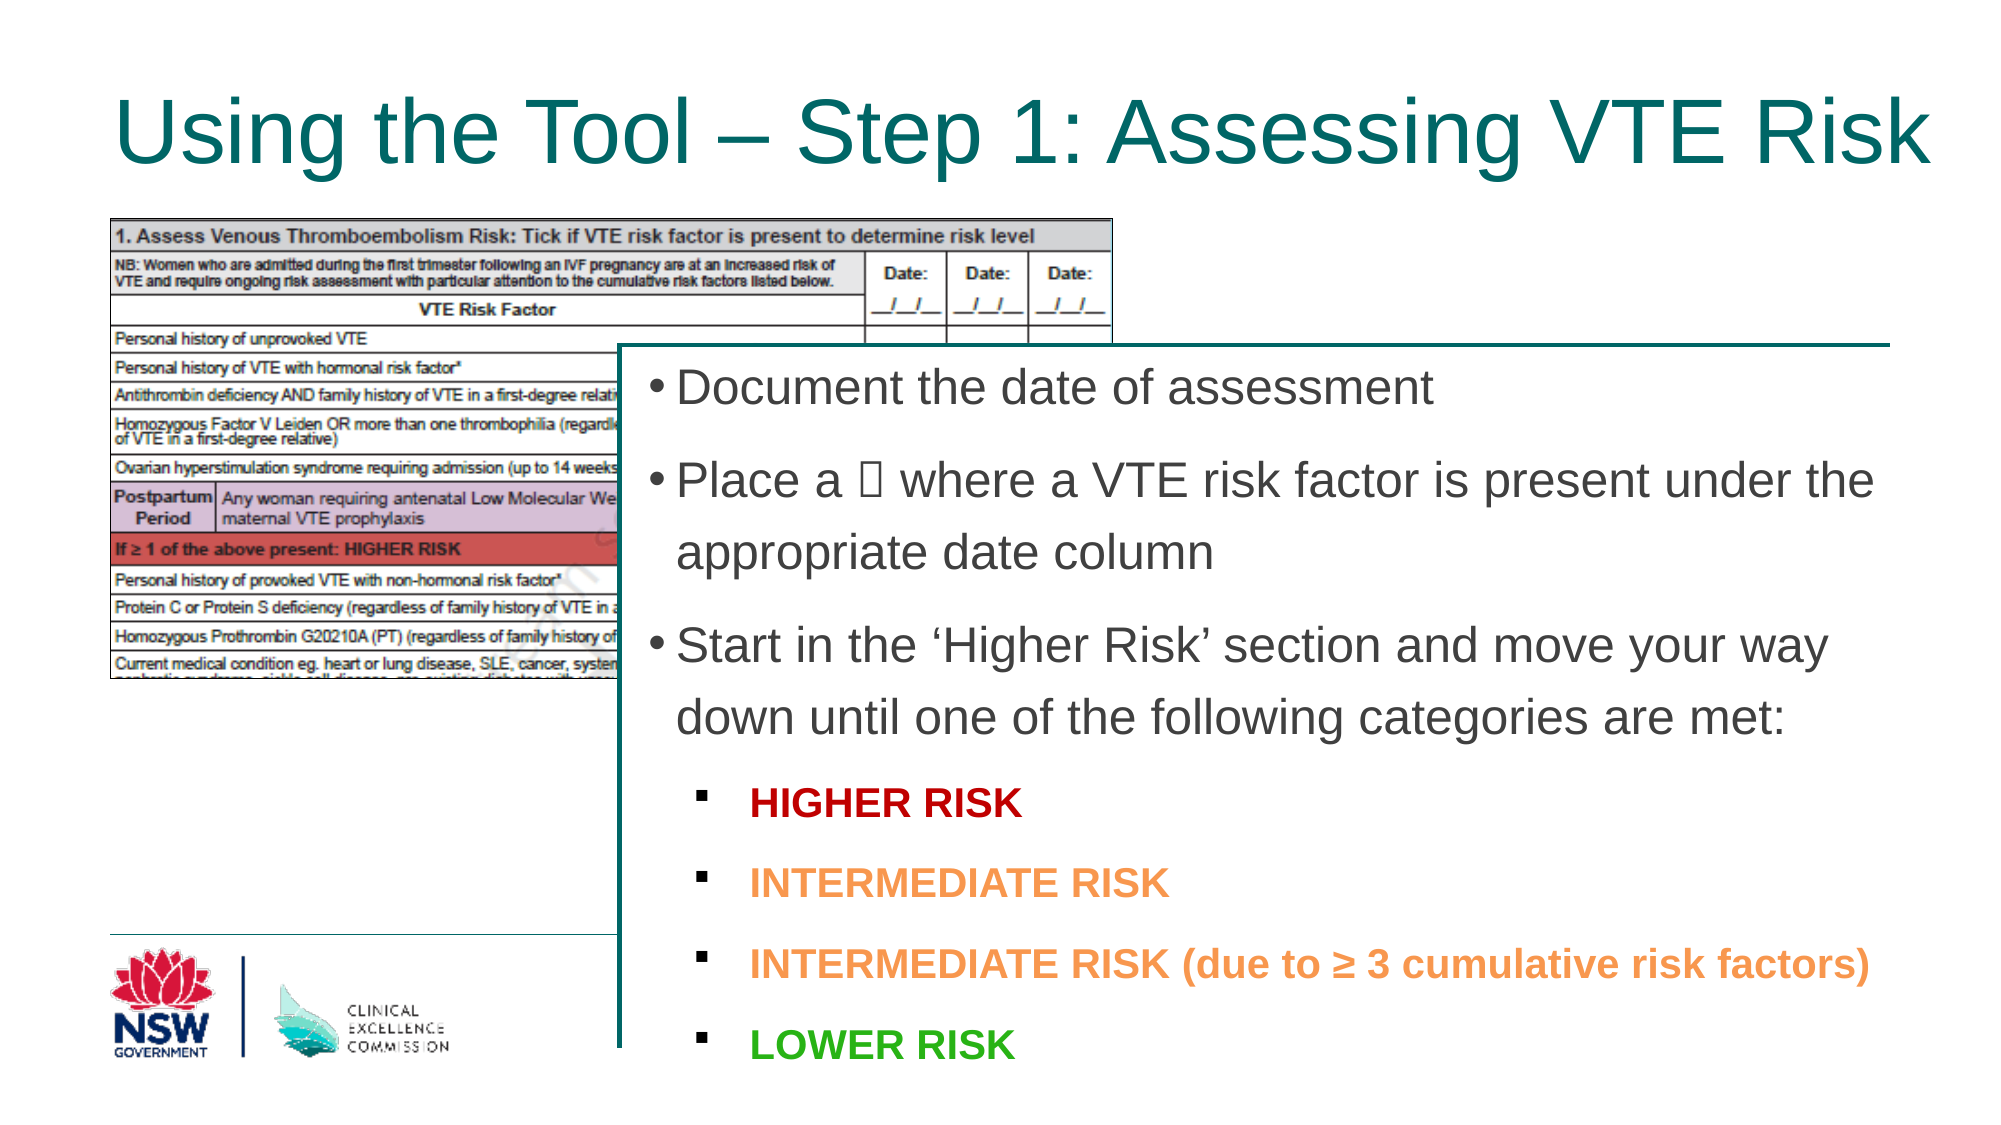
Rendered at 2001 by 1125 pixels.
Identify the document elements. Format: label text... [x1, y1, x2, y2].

picture [109, 947, 450, 1059]
picture [110, 218, 1113, 679]
title Using the Tool – Step 1: Assessing VTE Risk [114, 84, 1952, 194]
list Document the date of assessment Place a  where a VTE risk factor is present under the appropriate date column Start in the ‘Higher Risk’ section and move your way down until one of the following categories are met: HIGHER RISK INTERMEDIATE RISK INTERMEDIATE RISK (due to ≥ 3 cumulative risk factors) LOWER RISK [619, 342, 1934, 1065]
picture [620, 346, 1113, 679]
